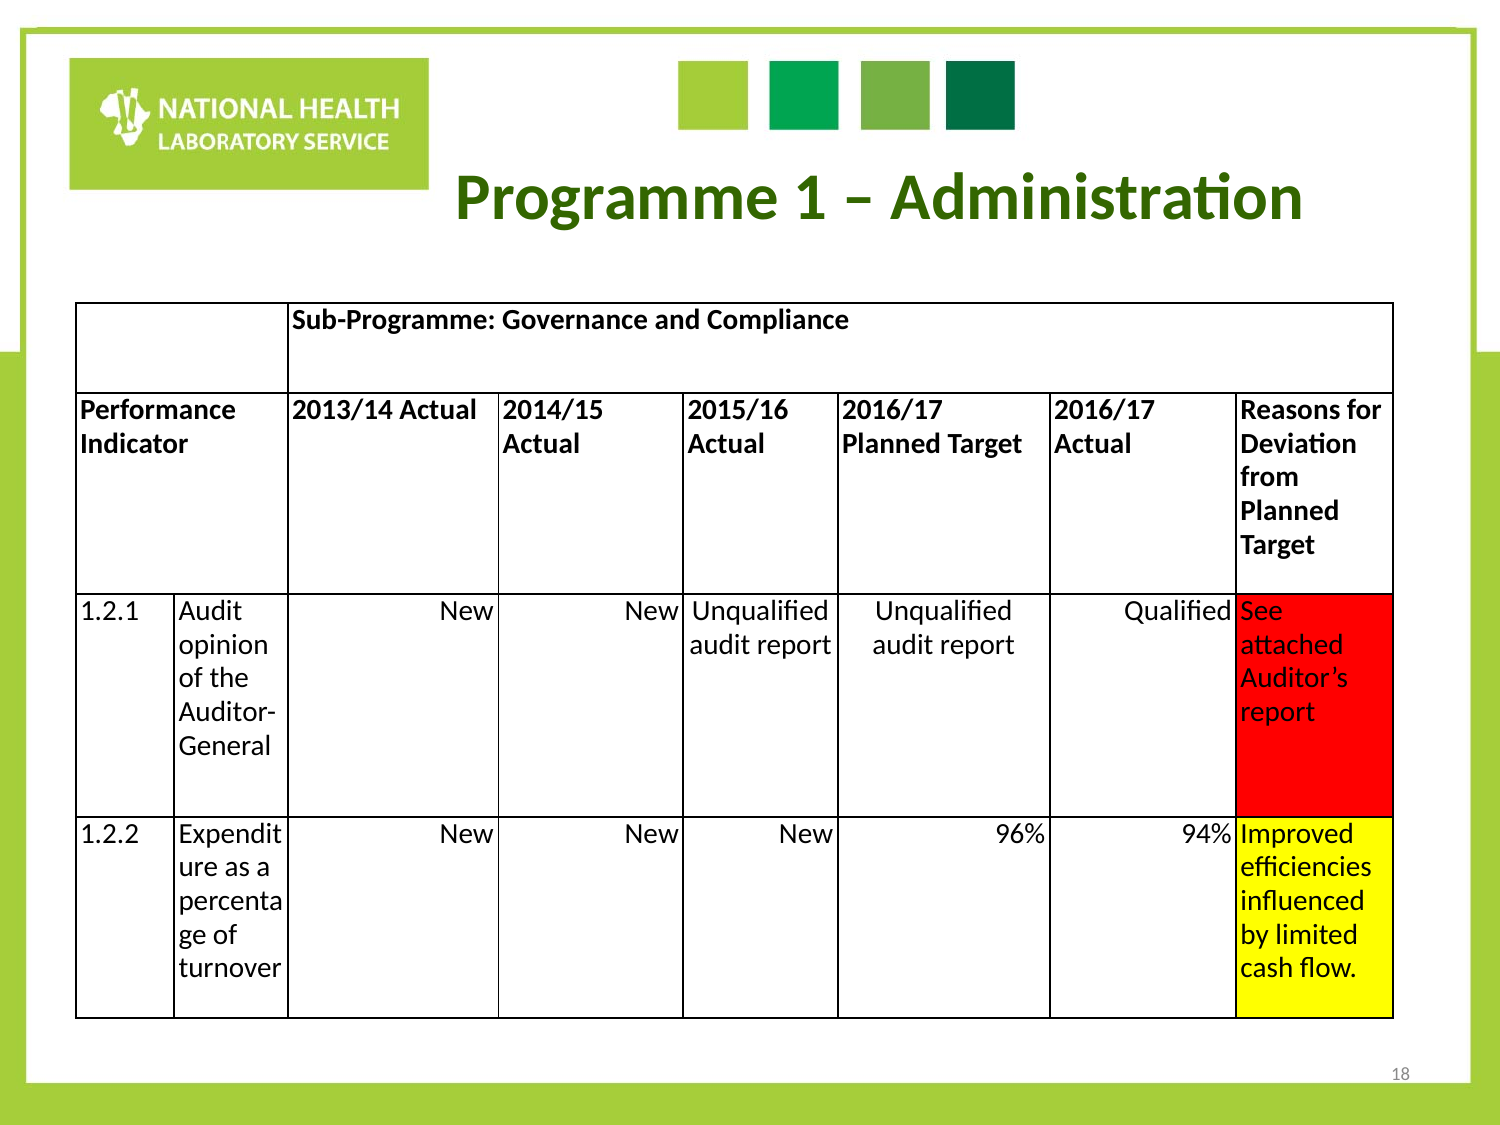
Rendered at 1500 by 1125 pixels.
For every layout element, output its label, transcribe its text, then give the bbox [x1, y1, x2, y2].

table_cell Qualified [1051, 563, 1235, 783]
table_cell 2013/14 Actual [289, 394, 498, 561]
table_cell 96% [839, 785, 1049, 975]
table_cell New [684, 785, 837, 975]
table_header Sub-Programme: Governance and Compliance [289, 304, 1392, 392]
table_cell 2016/17 Planned Target [839, 394, 1049, 561]
table_cell 2015/16 Actual [684, 394, 837, 561]
table_cell New [289, 785, 498, 975]
table_cell Reasons for Deviation from Planned Target [1237, 394, 1392, 561]
table_cell Unqualified audit report [839, 563, 1049, 783]
table_cell Performance Indicator [77, 394, 287, 561]
text_box Programme 1 – Administration [421, 145, 1355, 241]
table_cell 1.2.2 [77, 785, 173, 975]
table_cell 2016/17 Actual [1051, 394, 1235, 561]
table_cell Improved efficiencies influenced by limited cash flow. [1237, 785, 1392, 975]
picture [0, 0, 1500, 1125]
table_cell Audit opinion of the Auditor-General [175, 563, 287, 783]
table_cell New [289, 563, 498, 783]
table_cell 94% [1051, 785, 1235, 975]
table_cell 2014/15 Actual [499, 394, 682, 561]
table_cell New [499, 785, 682, 975]
table_cell New [499, 563, 682, 783]
table_cell 1.2.1 [77, 563, 173, 783]
table_cell Unqualified audit report [684, 563, 837, 783]
table_header [77, 304, 287, 392]
table_cell See attached Auditor’s report [1237, 563, 1392, 783]
slide_number 18 [1074, 1042, 1425, 1103]
table_cell Expenditure as a percentage of turnover [175, 785, 287, 975]
